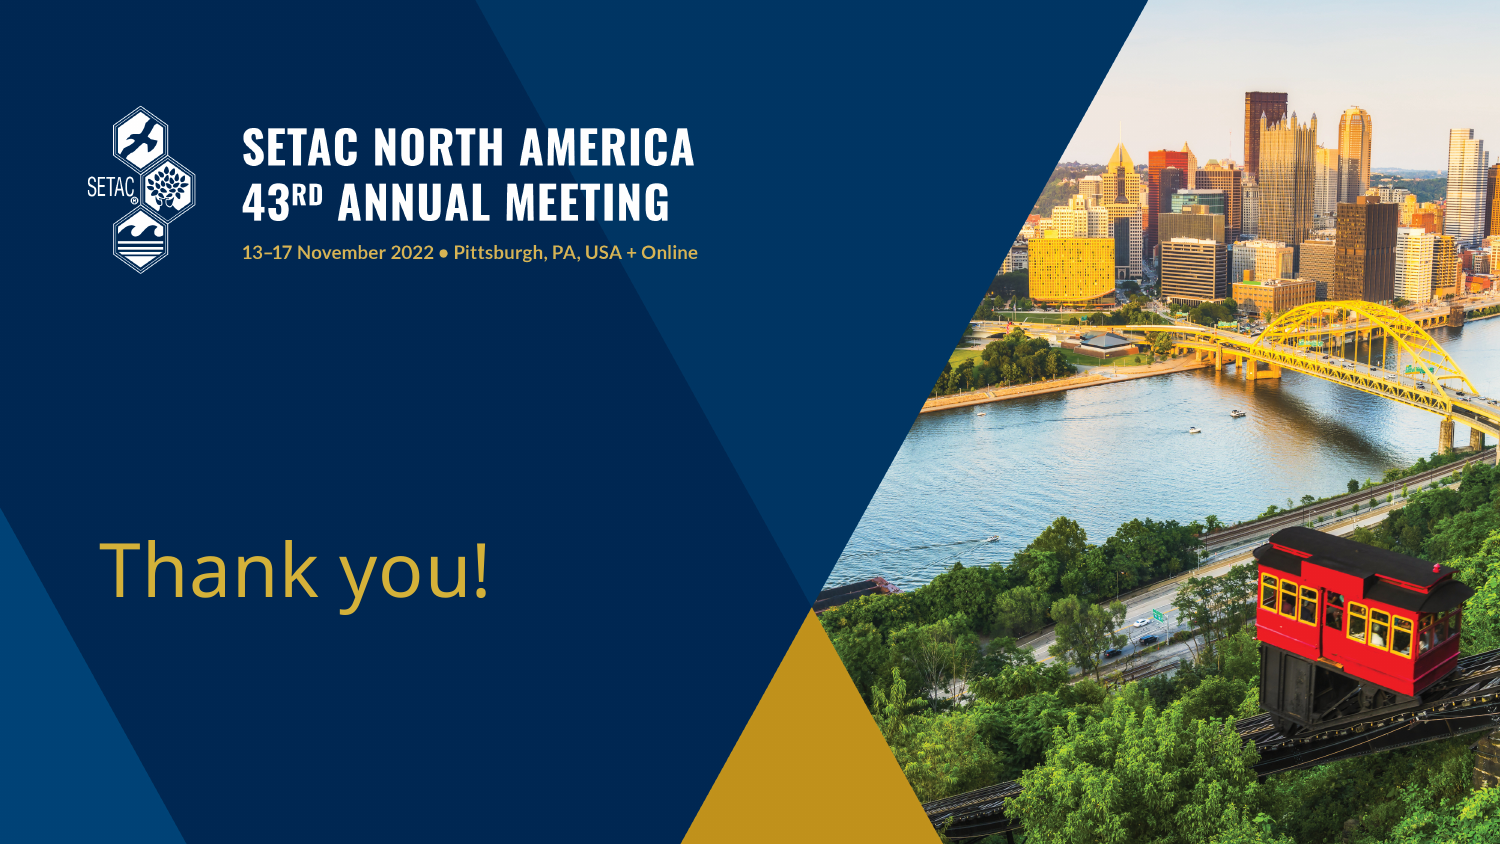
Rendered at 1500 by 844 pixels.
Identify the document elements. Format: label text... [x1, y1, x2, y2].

title Thank you! [99, 496, 713, 638]
picture [0, 0, 1500, 844]
